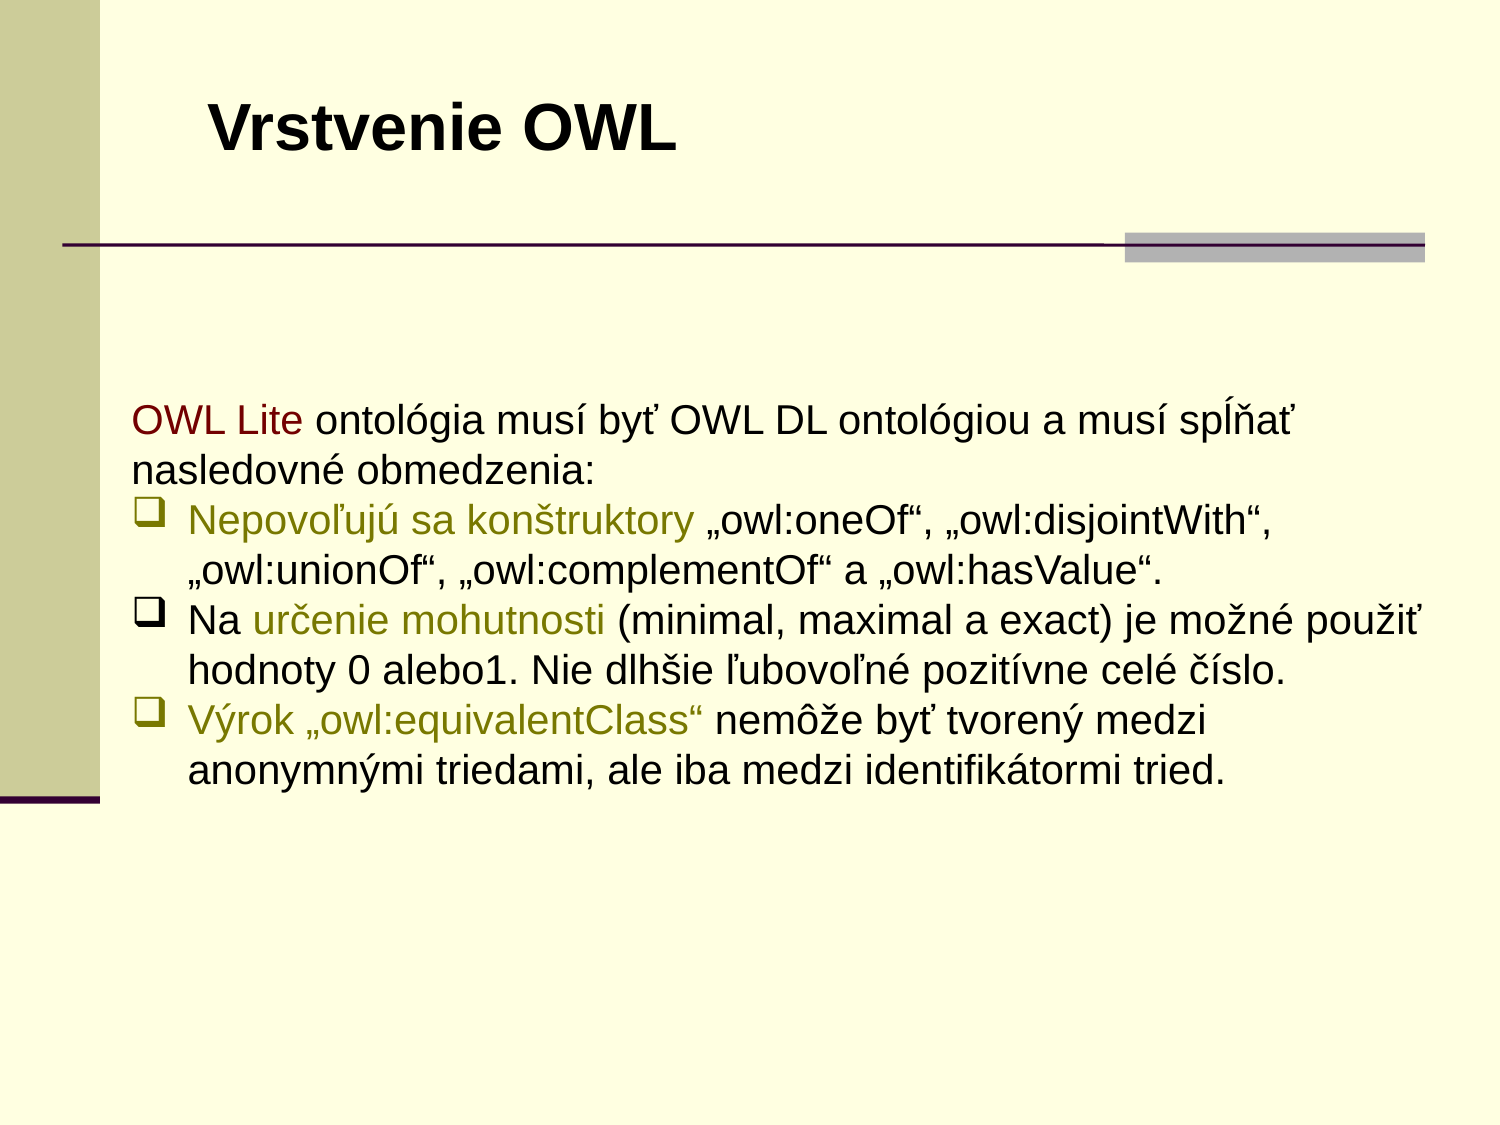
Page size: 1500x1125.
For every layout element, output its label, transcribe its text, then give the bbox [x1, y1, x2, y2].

text_box Vrstvenie OWL [193, 76, 694, 172]
text_box OWL Lite ontológia musí byť OWL DL ontológiou a musí spĺňať nasledovné obmedzenia: Nepovoľujú sa konštruktory „owl:oneOf“, „owl:disjointWith“, „owl:unionOf“, „owl:complementOf“ a „owl:hasValue“. Na určenie mohutnosti (minimal, maximal a exact) je možné použiť hodnoty 0 alebo1. Nie dlhšie ľubovoľné pozitívne celé číslo. Výrok „owl:equivalentClass“ nemôže byť tvorený medzi anonymnými triedami, ale iba medzi identifikátormi tried. [116, 385, 1449, 801]
